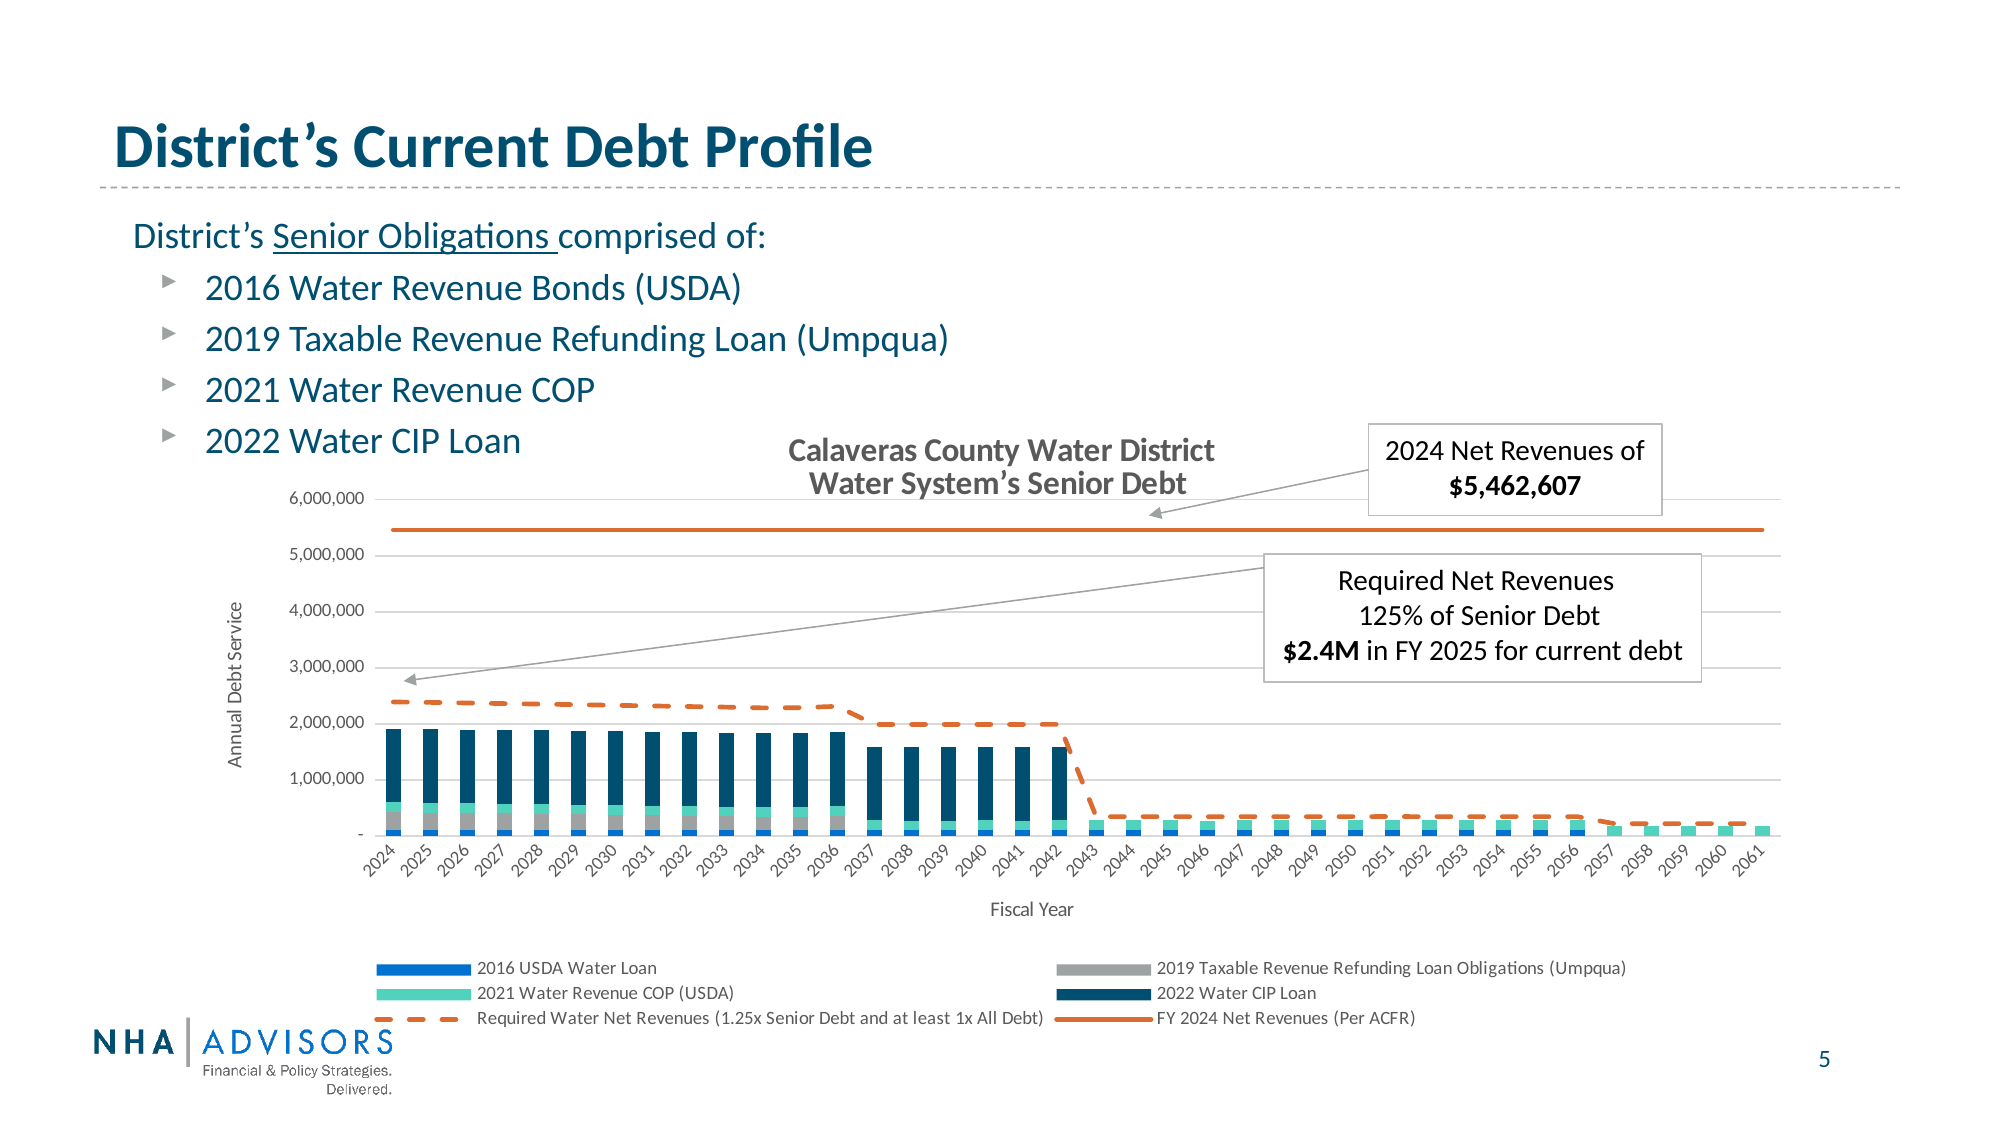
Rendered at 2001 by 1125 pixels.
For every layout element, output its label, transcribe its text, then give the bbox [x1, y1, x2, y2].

picture [70, 993, 416, 1119]
list District’s Senior Obligations comprised of: 2016 Water Revenue Bonds (USDA) 2019 Taxable Revenue Refunding Loan (Umpqua) 2021 Water Revenue COP 2022 Water CIP Loan [99, 204, 1900, 1011]
title District’s Current Debt Profile [99, 37, 1900, 188]
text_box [1148, 469, 1369, 516]
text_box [403, 567, 1265, 682]
chart [197, 405, 1807, 1036]
text_box 5 [1749, 1034, 1900, 1095]
